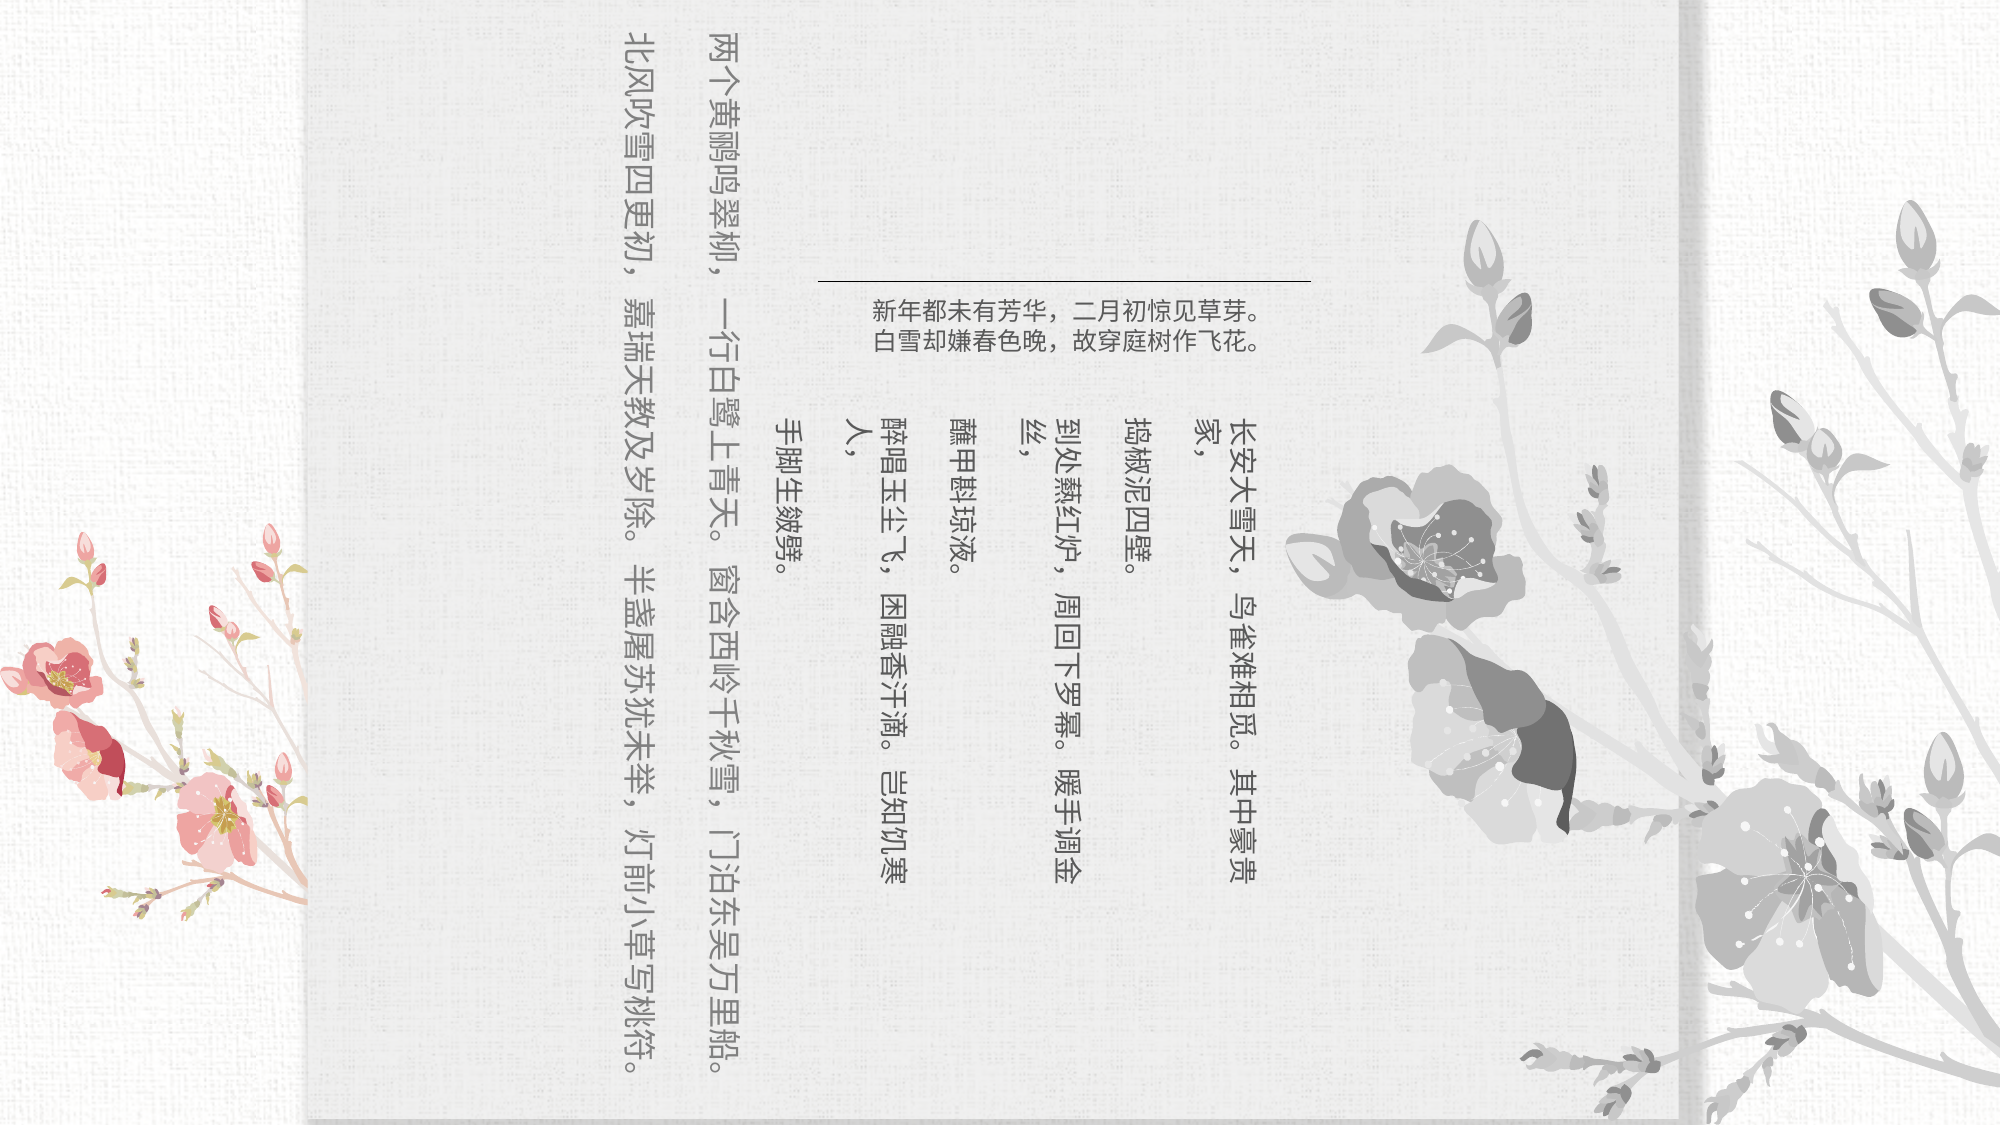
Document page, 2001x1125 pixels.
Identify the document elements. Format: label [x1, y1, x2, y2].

picture [1285, 199, 2000, 1125]
text_box [307, 0, 1679, 1125]
picture [0, 523, 308, 922]
